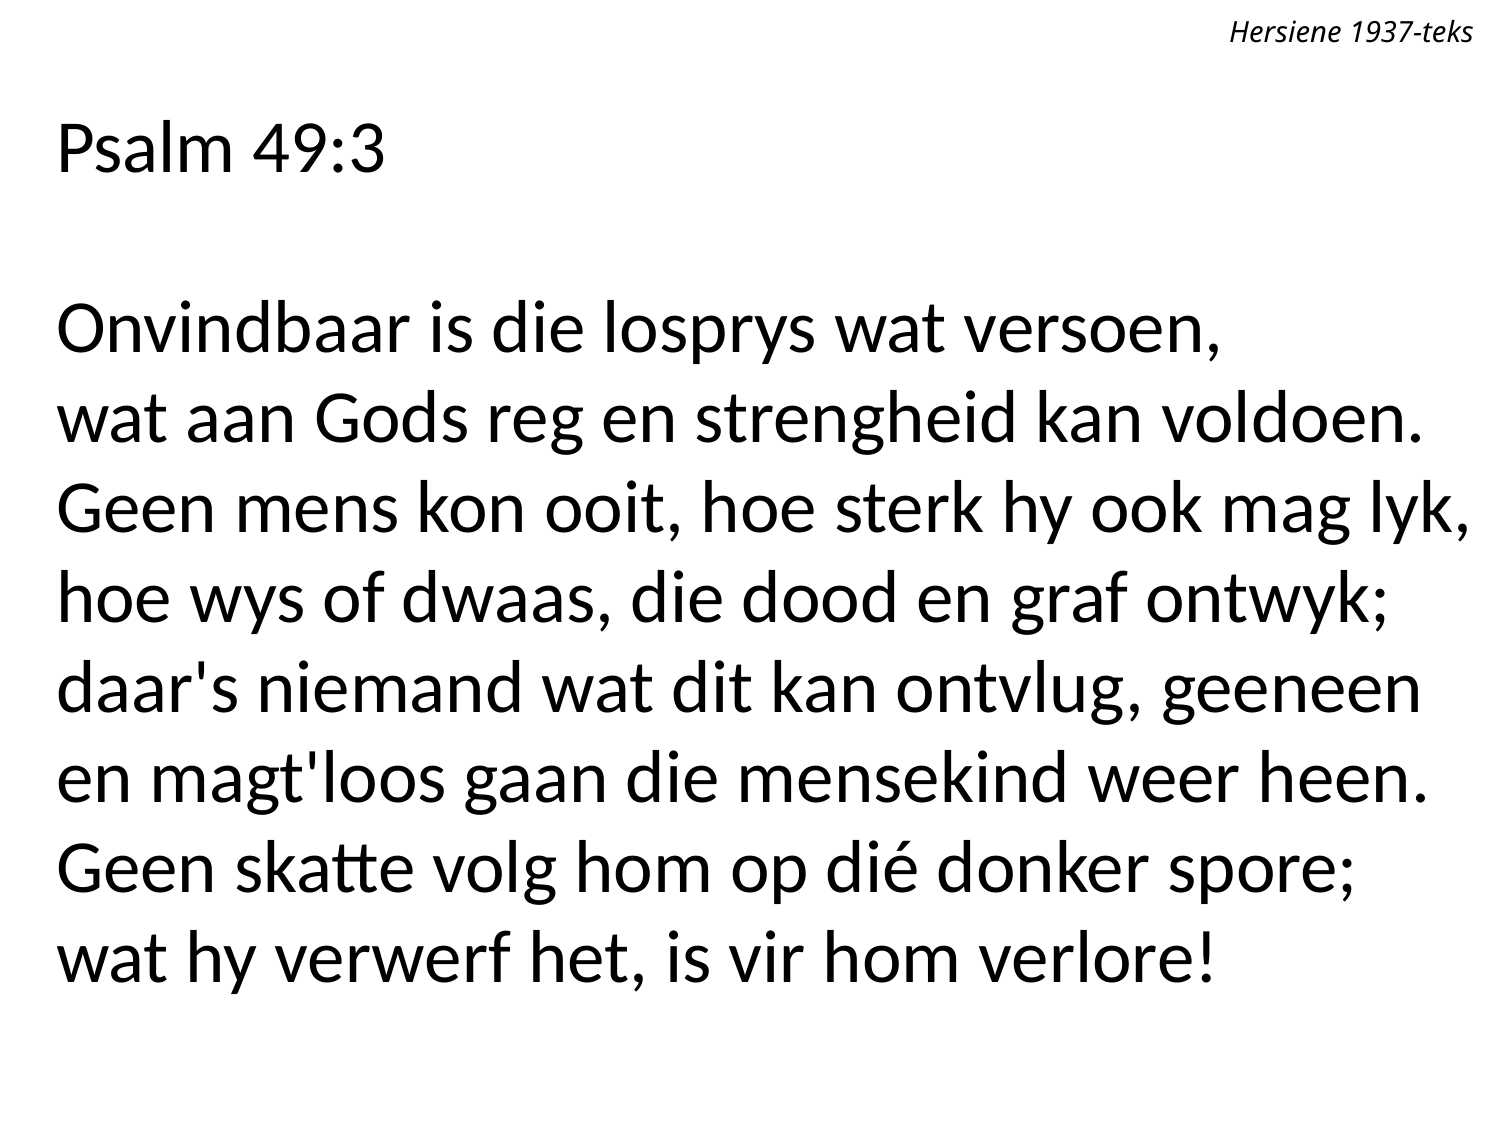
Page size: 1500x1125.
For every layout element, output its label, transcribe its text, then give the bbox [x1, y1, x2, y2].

text_box Hersiene 1937-teks [1214, 5, 1489, 56]
text_box Psalm 49:3 Onvindbaar is die losprys wat versoen, wat aan Gods reg en strengheid kan voldoen. Geen mens kon ooit, hoe sterk hy ook mag lyk, hoe wys of dwaas, die dood en graf ontwyk; daar's niemand wat dit kan ontvlug, geeneen en magt'loos gaan die mensekind weer heen. Geen skatte volg hom op dié donker spore; wat hy verwerf het, is vir hom verlore! [41, 89, 1500, 1005]
